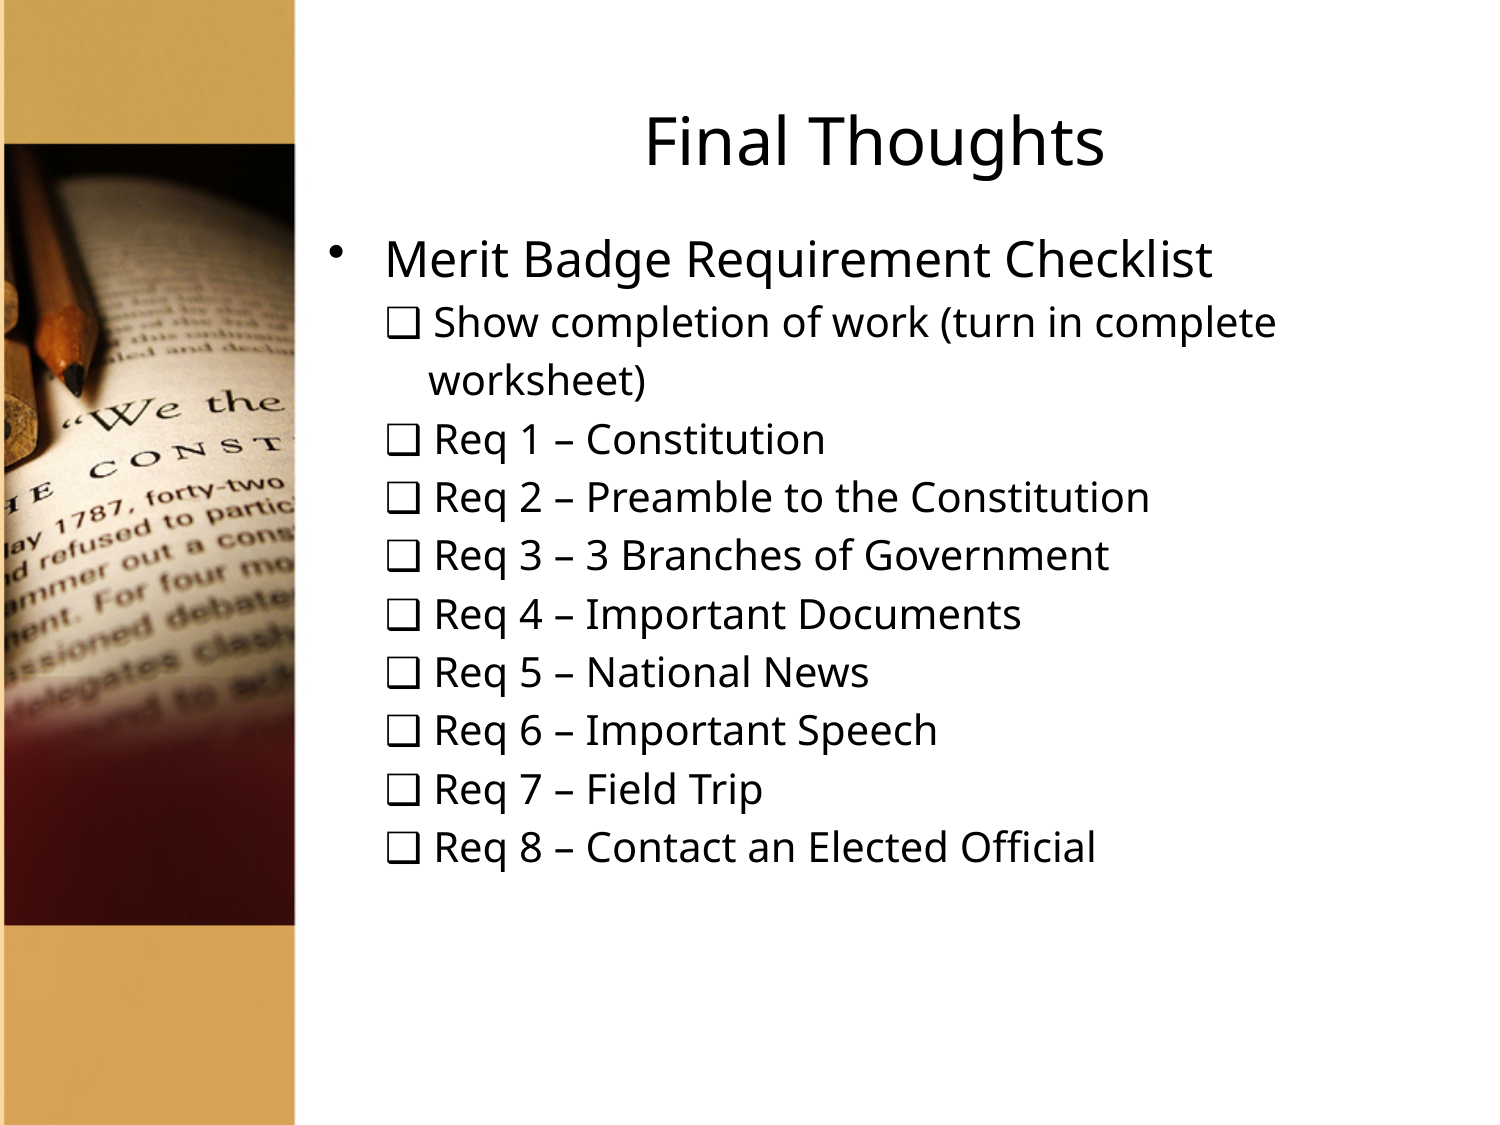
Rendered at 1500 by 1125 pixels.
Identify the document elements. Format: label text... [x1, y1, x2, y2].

list Merit Badge Requirement Checklist ❑ Show completion of work (turn in complete worksheet) ❑ Req 1 – Constitution ❑ Req 2 – Preamble to the Constitution ❑ Req 3 – 3 Branches of Government ❑ Req 4 – Important Documents ❑ Req 5 – National News ❑ Req 6 – Important Speech ❑ Req 7 – Field Trip ❑ Req 8 – Contact an Elected Official [312, 219, 1426, 1006]
picture [0, 0, 1500, 1125]
title Final Thoughts [324, 44, 1426, 219]
